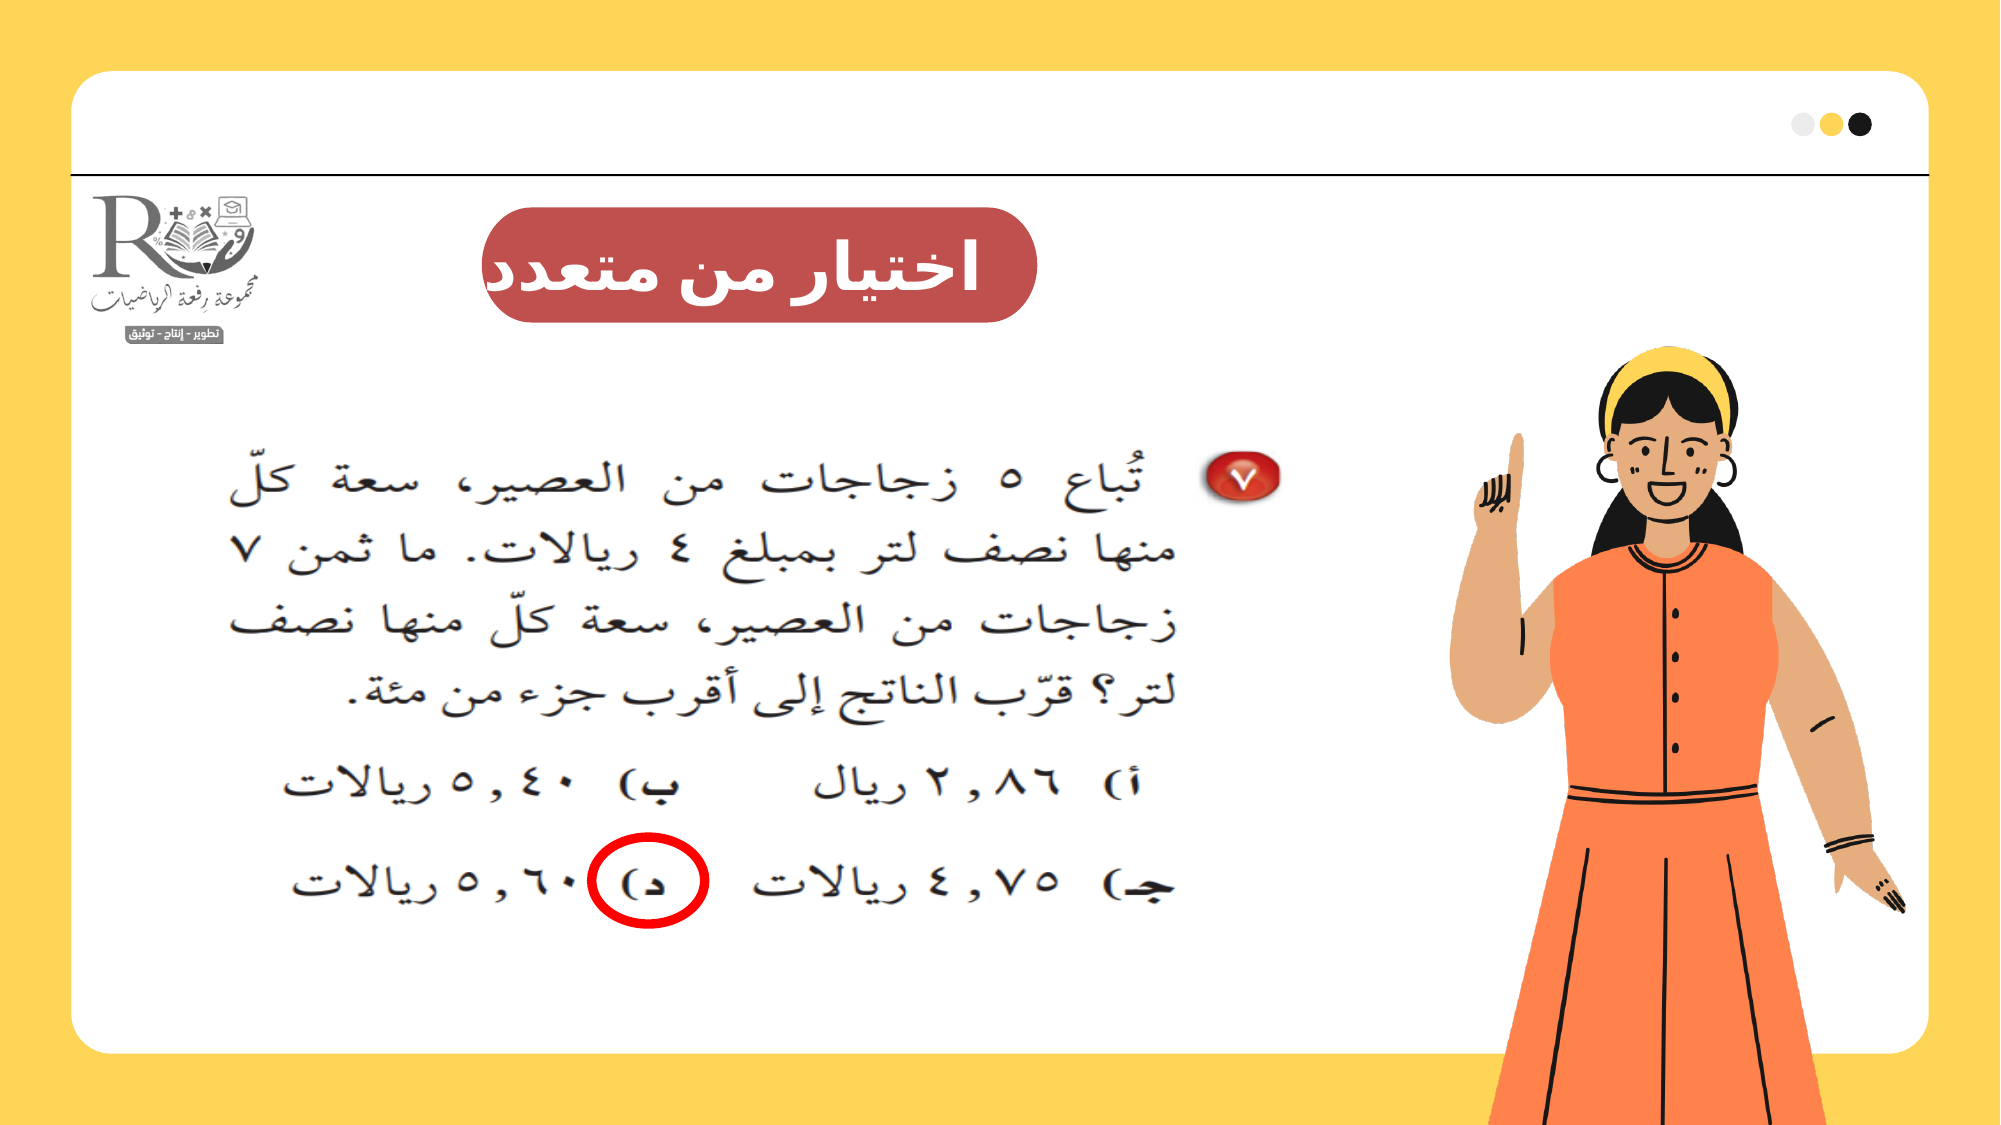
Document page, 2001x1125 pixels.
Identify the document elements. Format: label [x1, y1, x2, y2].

picture [88, 174, 262, 348]
text_box [481, 207, 1038, 323]
text_box [71, 70, 1929, 1054]
picture [1422, 343, 1910, 1125]
picture [124, 414, 1343, 950]
